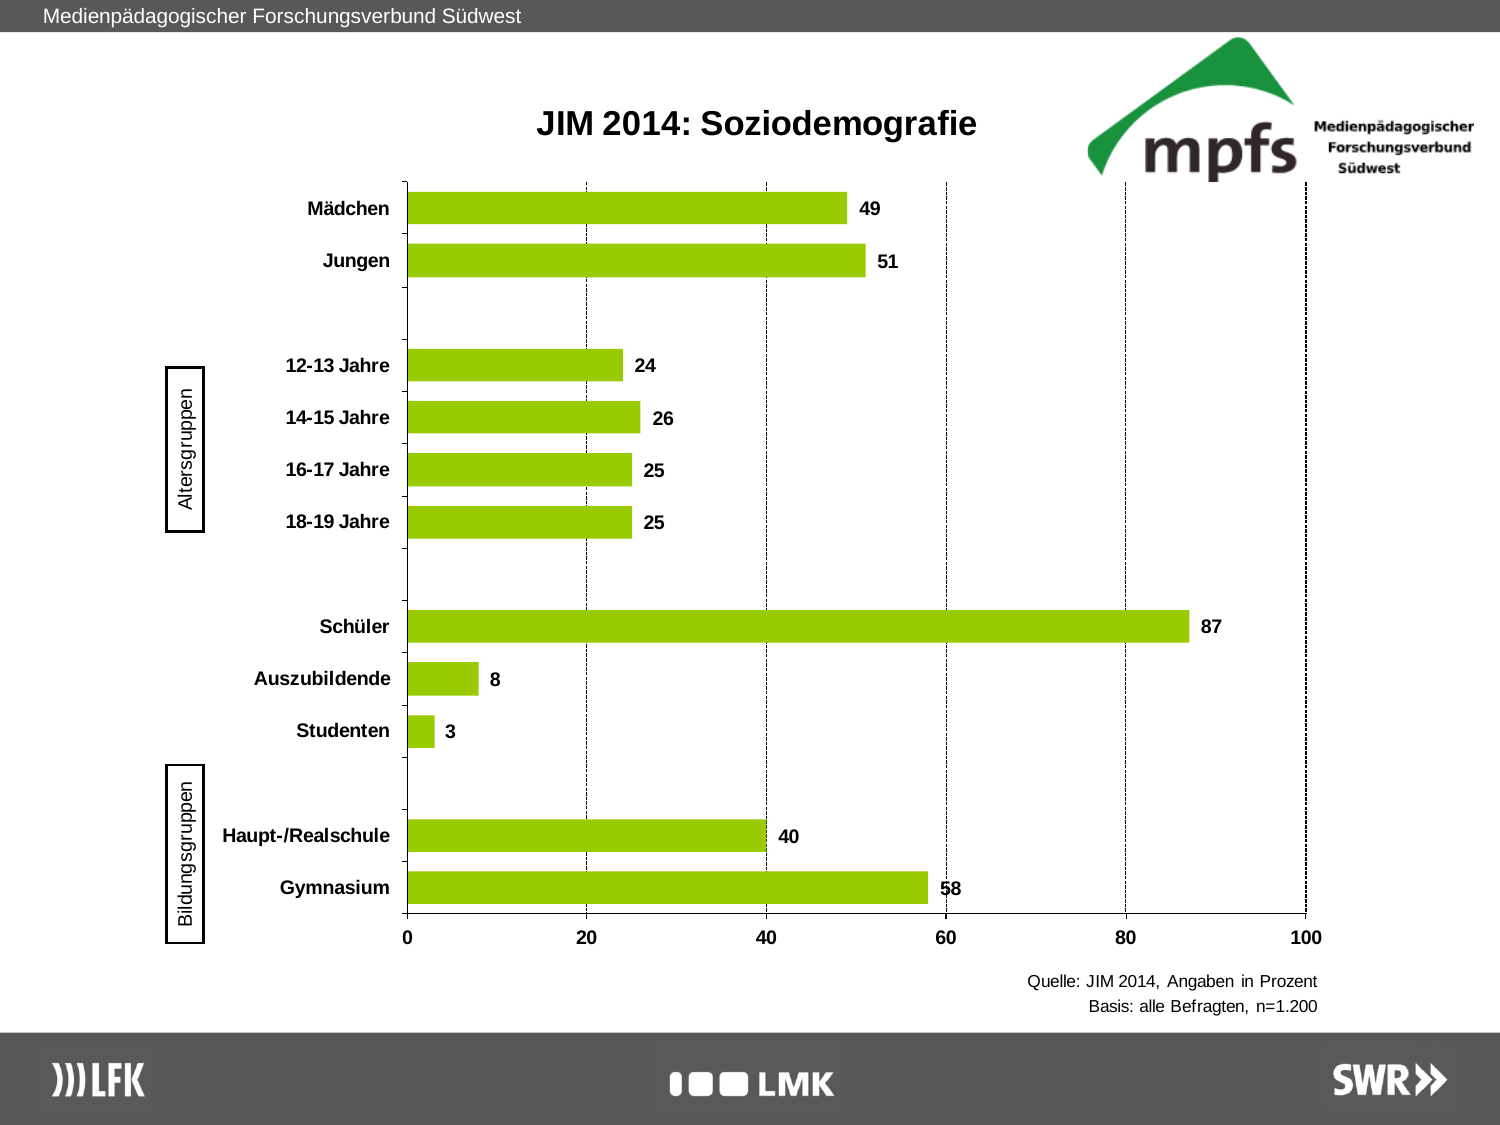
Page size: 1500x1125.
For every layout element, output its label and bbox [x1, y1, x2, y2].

picture [111, 89, 1347, 1024]
picture [40, 1042, 153, 1111]
picture [1321, 1042, 1457, 1111]
picture [654, 1041, 844, 1110]
